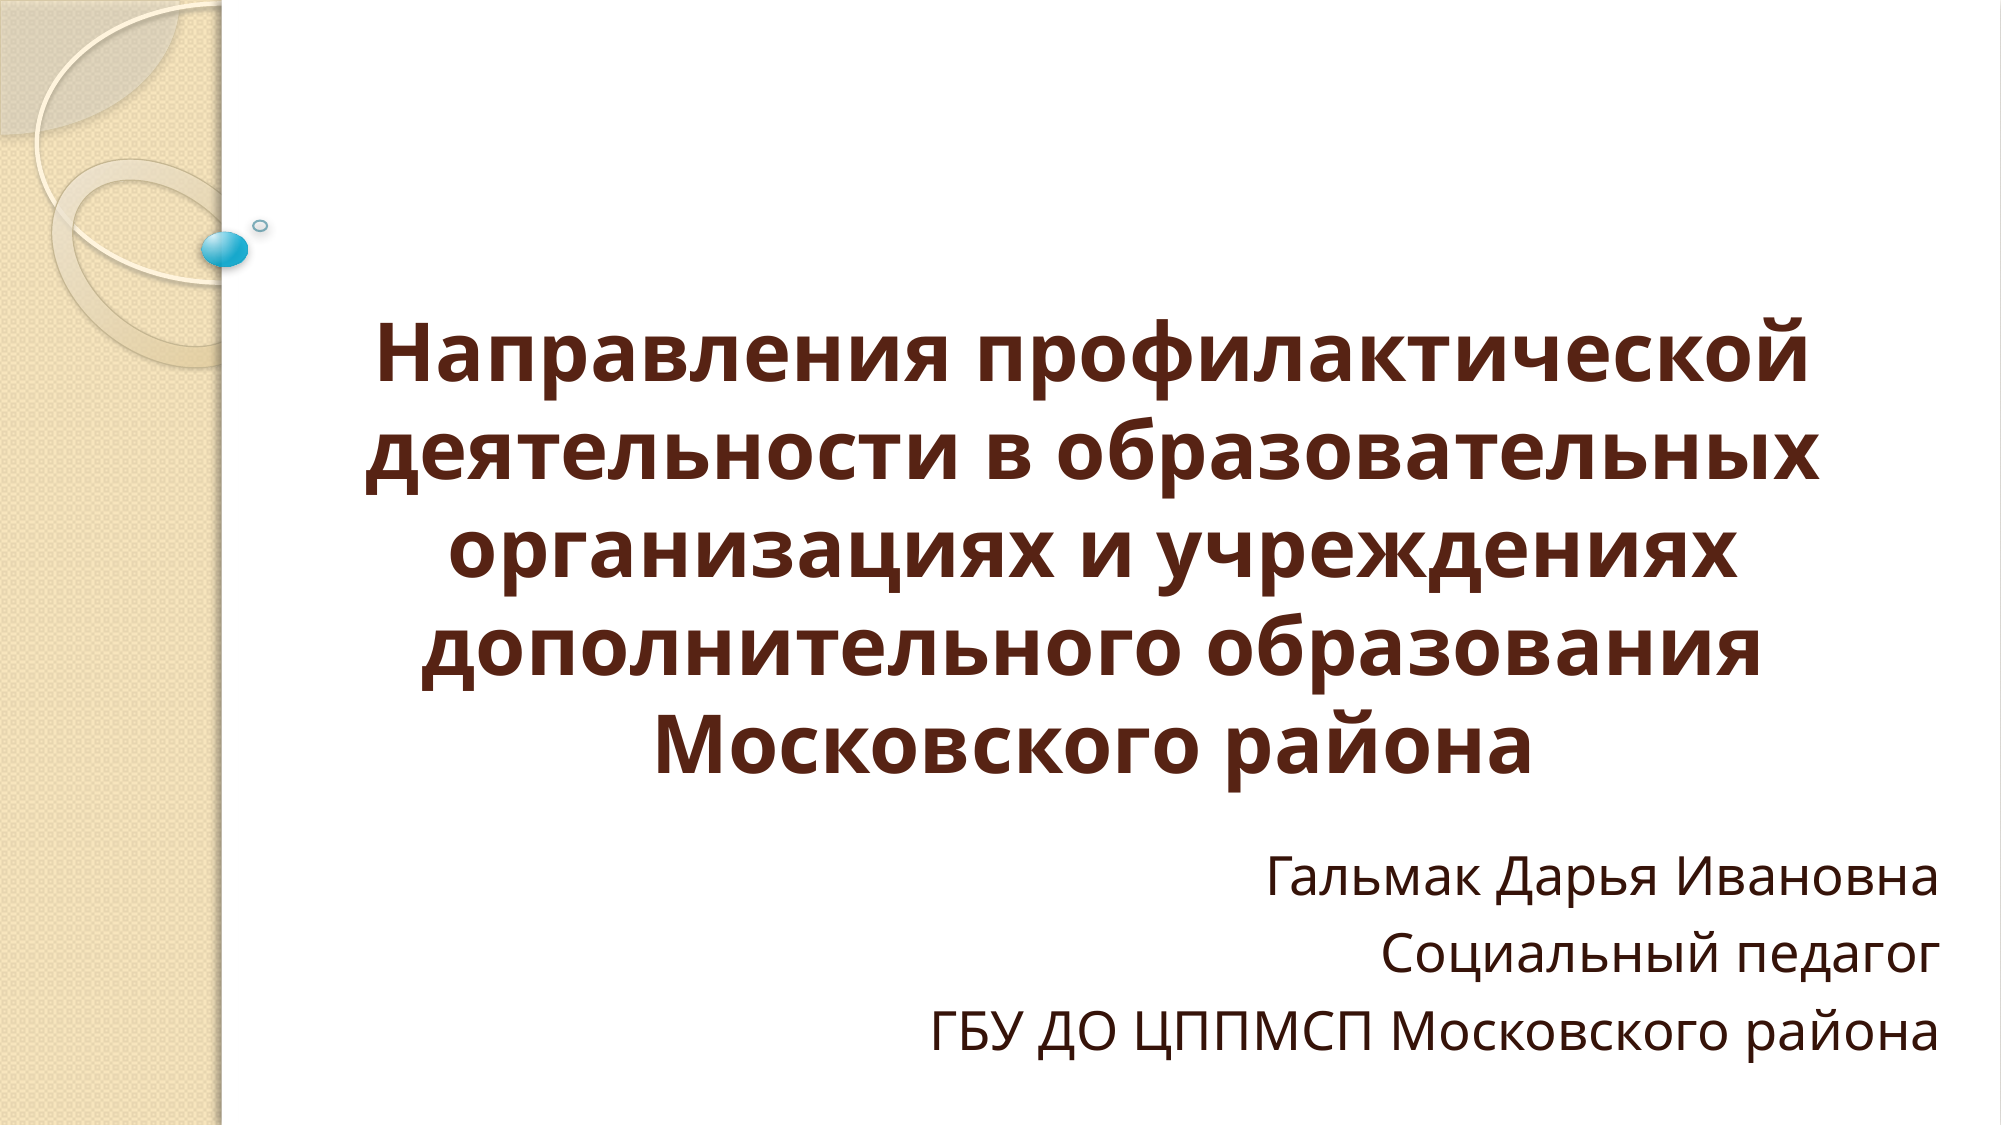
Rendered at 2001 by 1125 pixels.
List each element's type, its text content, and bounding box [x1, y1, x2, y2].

title Направления профилактической деятельности в образовательных организациях и учреждениях дополнительного образования Московского района [290, 166, 1898, 798]
subtitle Гальмак Дарья Ивановна Социальный педагог ГБУ ДО ЦППМСП Московского района [280, 841, 1957, 1113]
